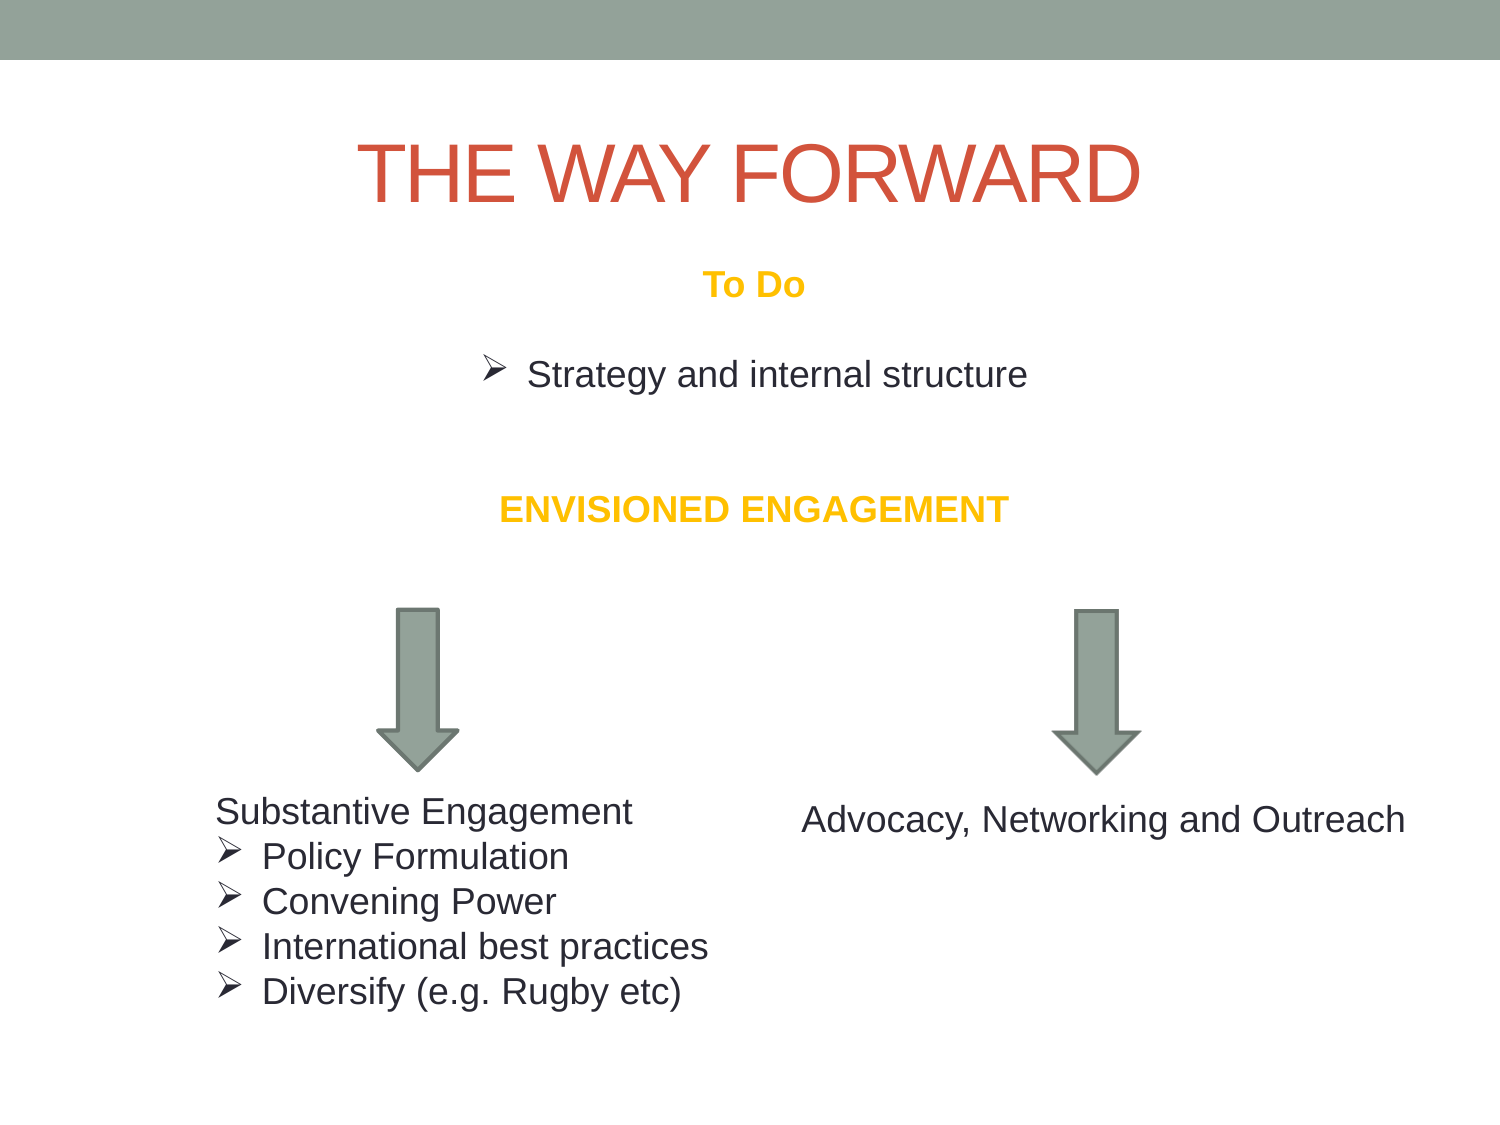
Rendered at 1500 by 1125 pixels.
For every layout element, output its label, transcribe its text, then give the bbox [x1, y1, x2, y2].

title THE WAY FORWARD [75, 87, 1425, 250]
text_box Advocacy, Networking and Outreach [786, 787, 1422, 848]
text_box To Do Strategy and internal structure ENVISIONED ENGAGEMENT [465, 252, 1044, 582]
text_box [376, 607, 460, 773]
text_box Substantive Engagement Policy Formulation Convening Power International best practices Diversify (e.g. Rugby etc) [200, 779, 724, 1020]
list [1051, 609, 1143, 776]
